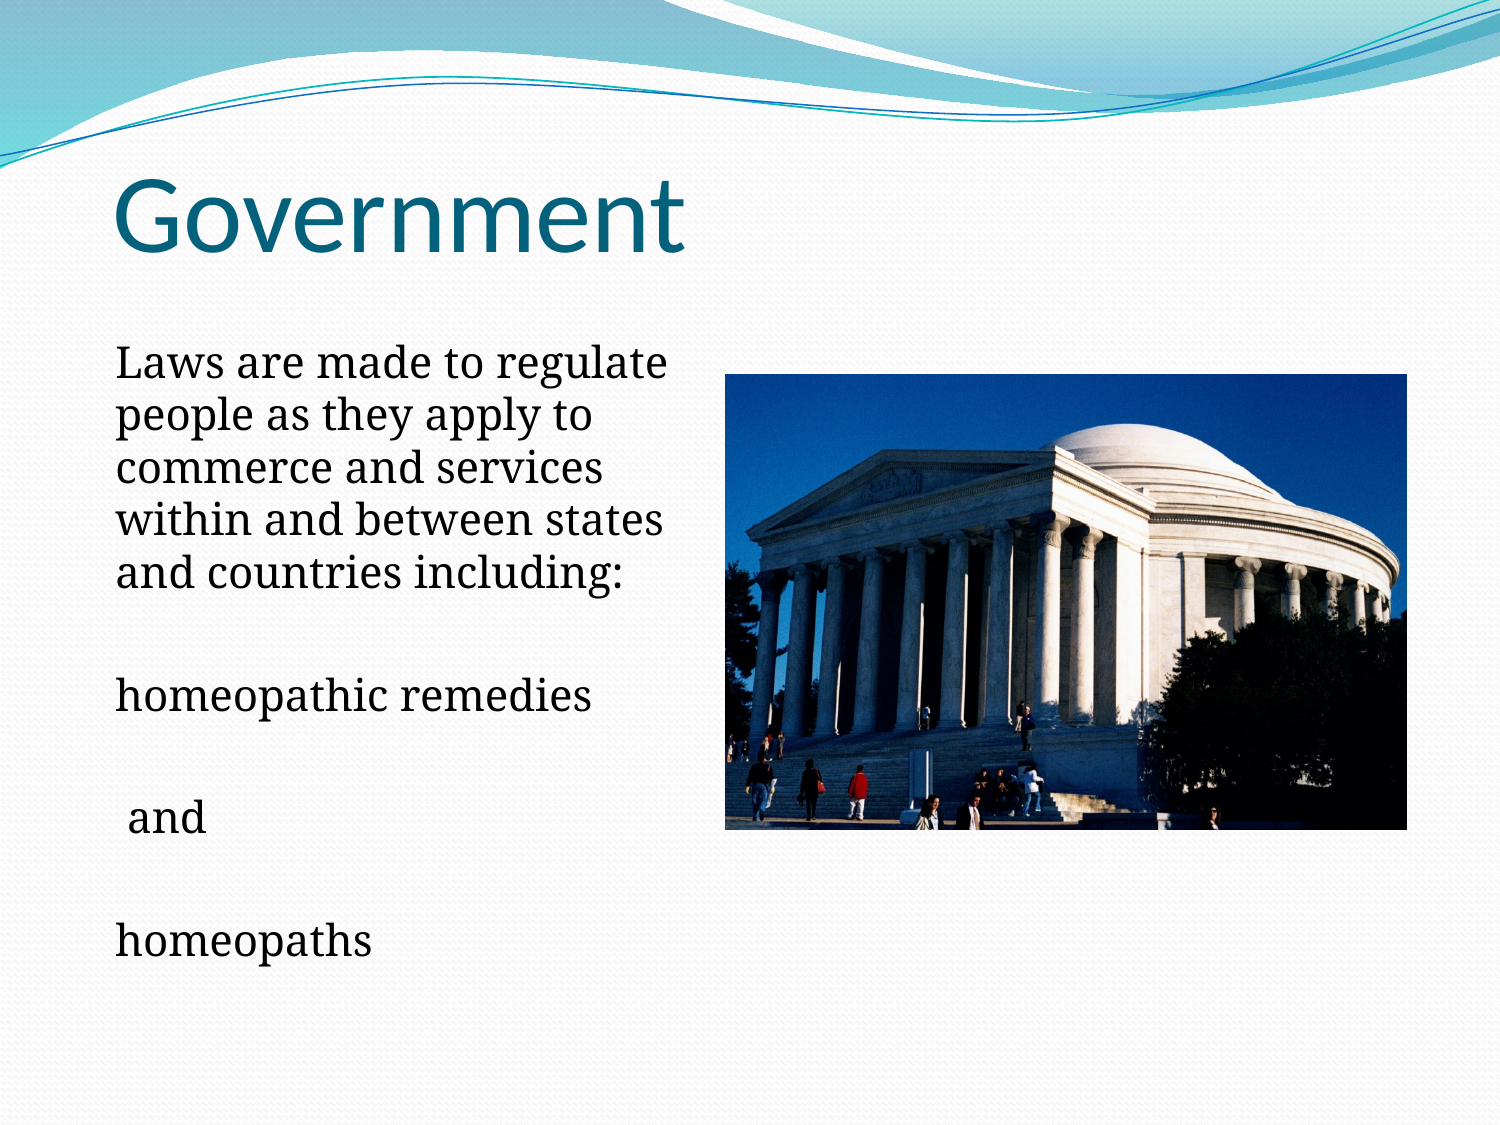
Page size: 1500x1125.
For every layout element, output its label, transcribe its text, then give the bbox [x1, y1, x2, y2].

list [724, 374, 1408, 830]
title Government [112, 84, 763, 275]
list Laws are made to regulate people as they apply to commerce and services within and between states and countries including: homeopathic remedies and homeopaths [112, 275, 688, 1025]
